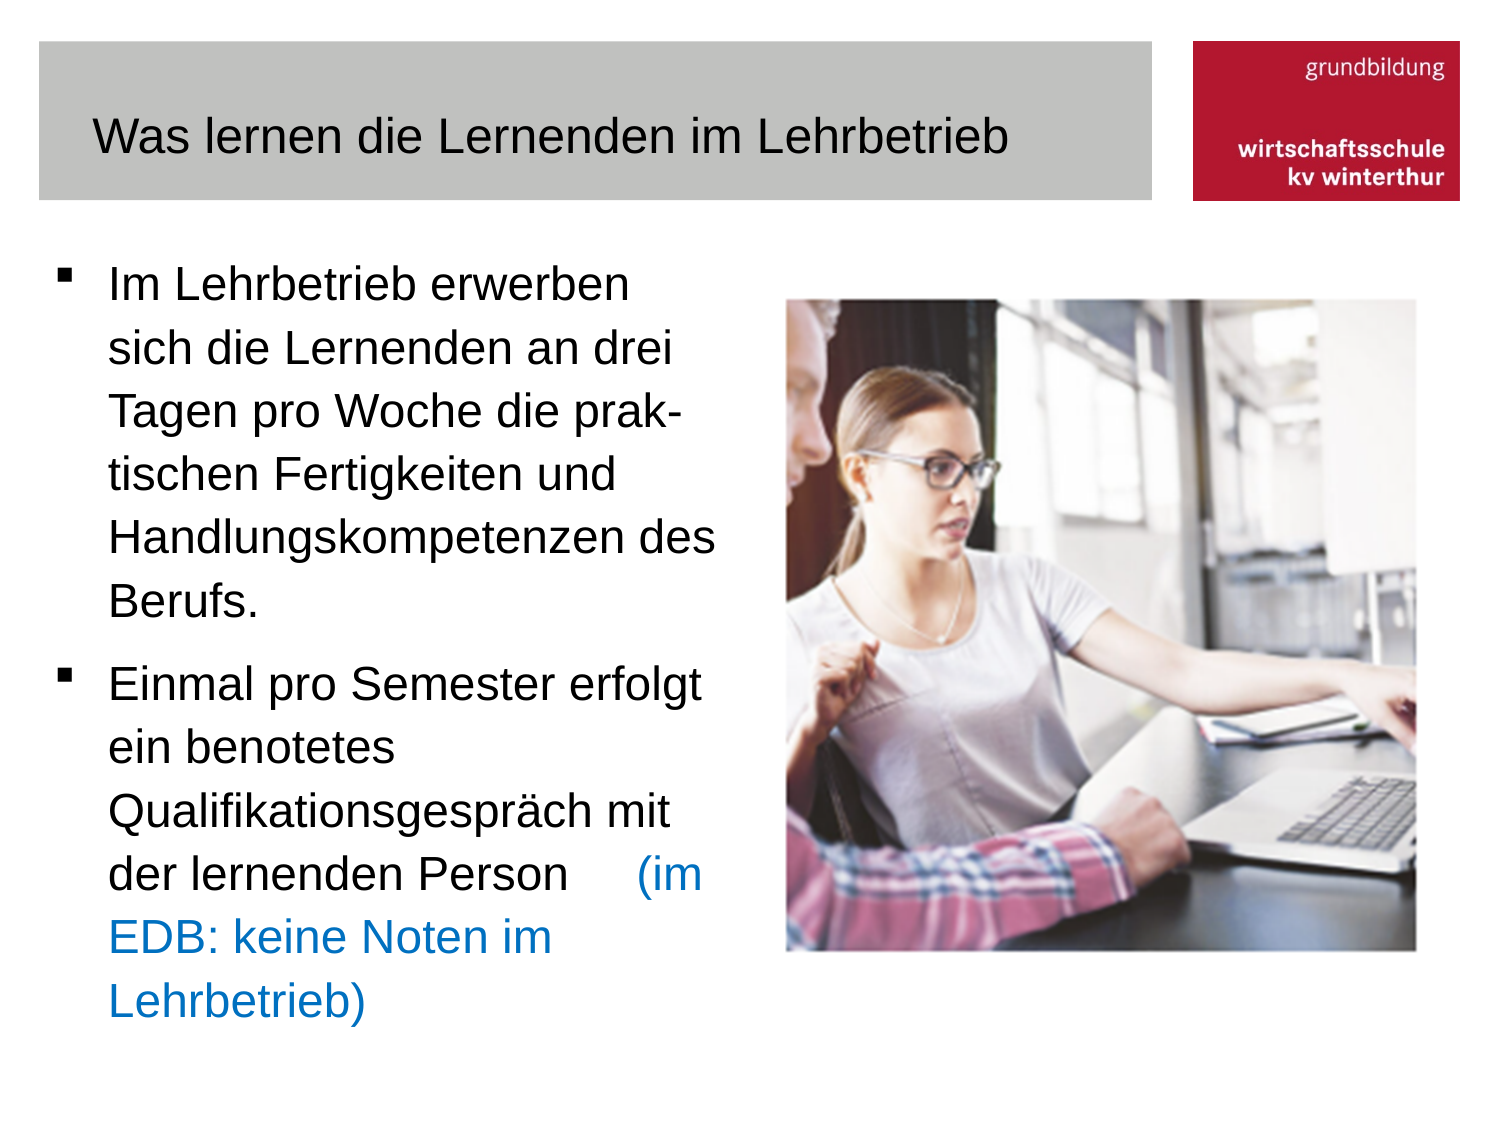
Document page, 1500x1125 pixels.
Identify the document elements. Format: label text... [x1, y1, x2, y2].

picture [763, 271, 1460, 1003]
picture [1193, 41, 1460, 201]
list Im Lehrbetrieb erwerben sich die Lernenden an drei Tagen pro Woche die prak-tischen Fertigkeiten und Handlungskompetenzen des Berufs. Einmal pro Semester erfolgt ein benotetes Qualifikationsgespräch mit der lernenden Person (im EDB: keine Noten im Lehrbetrieb) [39, 239, 736, 1035]
title Was lernen die Lernenden im Lehrbetrieb [77, 97, 1090, 179]
